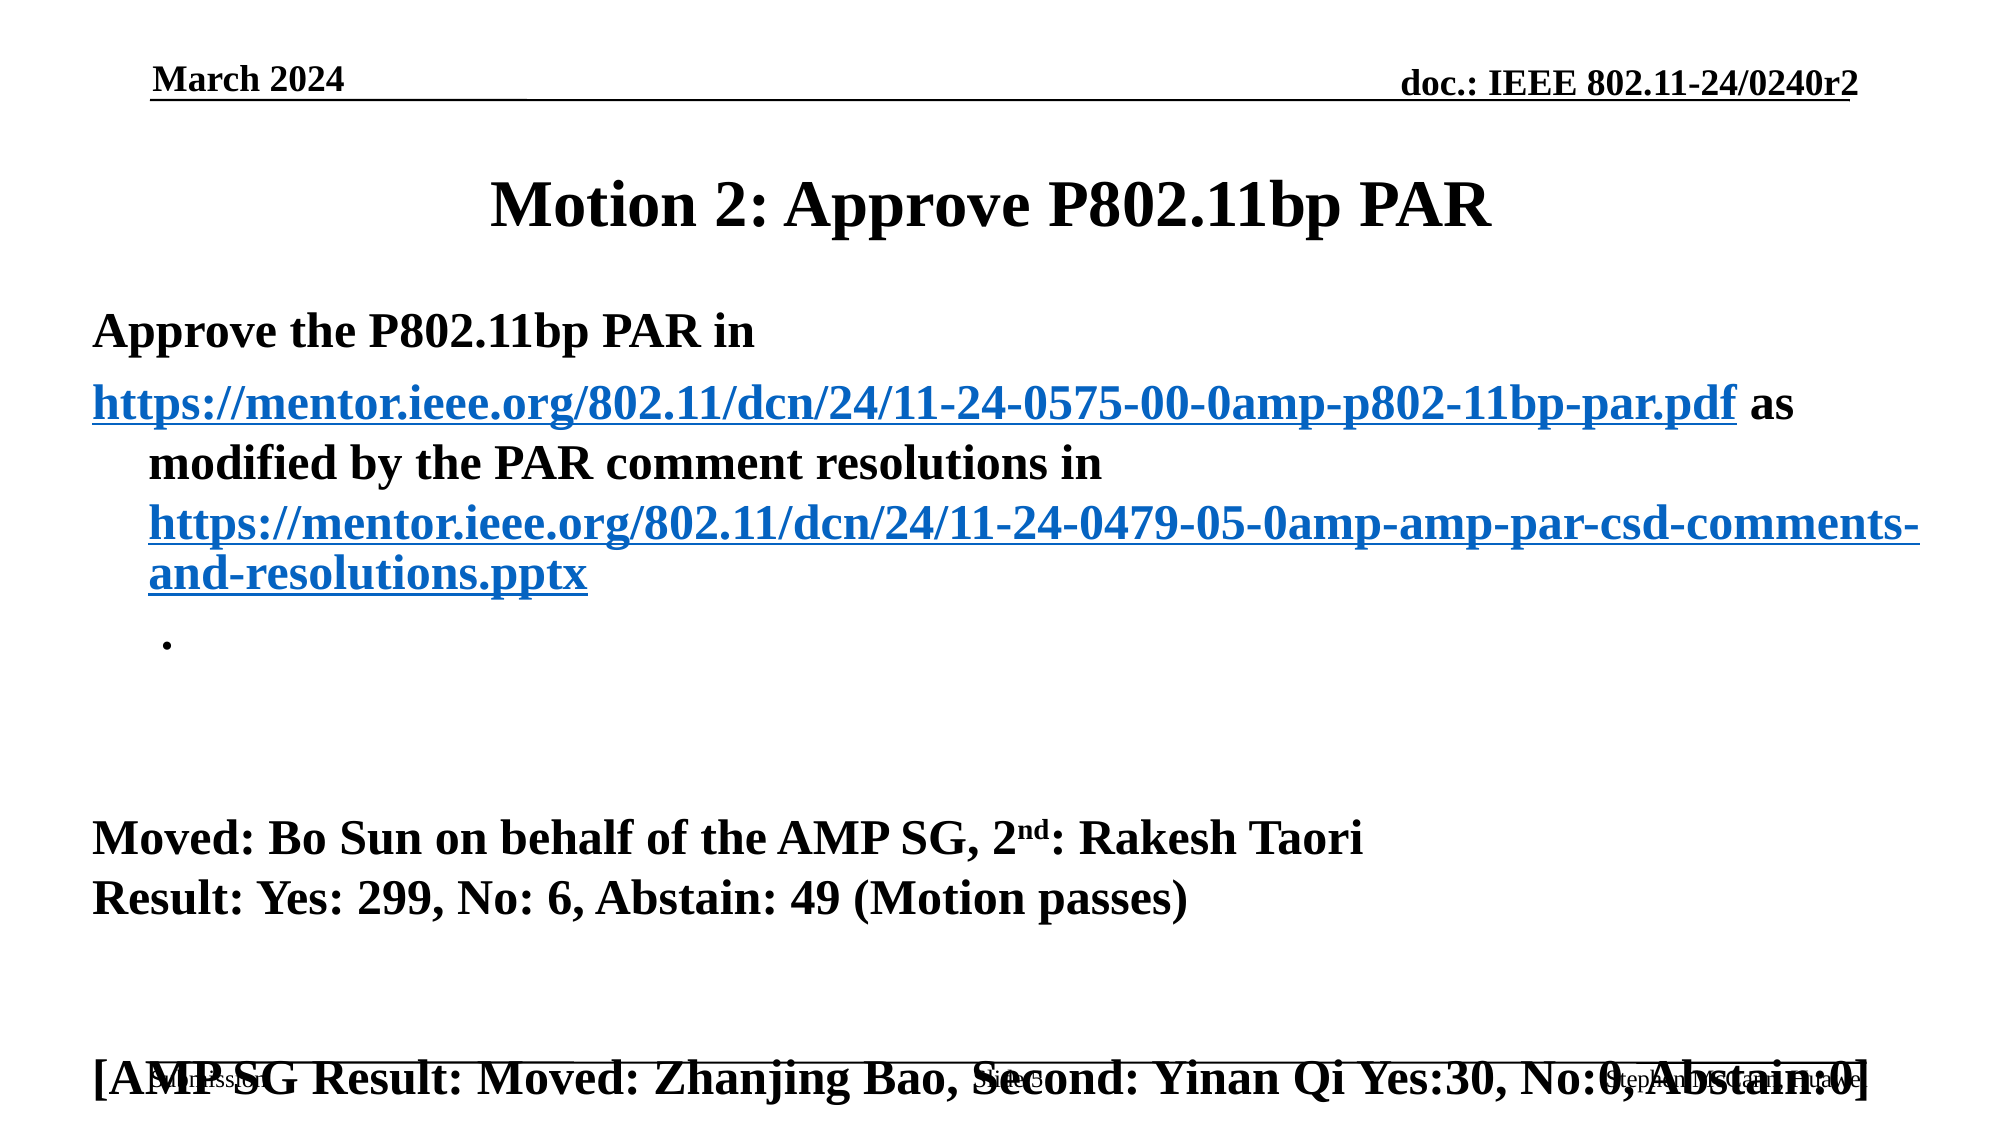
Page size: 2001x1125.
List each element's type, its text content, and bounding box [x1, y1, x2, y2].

title Motion 2: Approve P802.11bp PAR [149, 112, 1850, 288]
slide_number Slide 5 [950, 1061, 1067, 1123]
footer Stephen McCann, Huawei [1171, 1061, 1869, 1093]
list Approve the P802.11bp PAR in https://mentor.ieee.org/802.11/dcn/24/11-24-0575-00-0amp-p802-11bp-par.pdf as modified by the PAR comment resolutions in https://mentor.ieee.org/802.11/dcn/24/11-24-0479-05-0amp-amp-par-csd-comments-and-resolutions.pptx . Moved: Bo Sun on behalf of the AMP SG, 2nd: Rakesh Taori Result: Yes: 299, No: 6, Abstain: 49 (Motion passes) [AMP SG Result: Moved: Zhanjing Bao, Second: Yinan Qi Yes:30, No:0, Abstain:0] [76, 289, 1940, 1063]
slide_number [152, 54, 563, 100]
